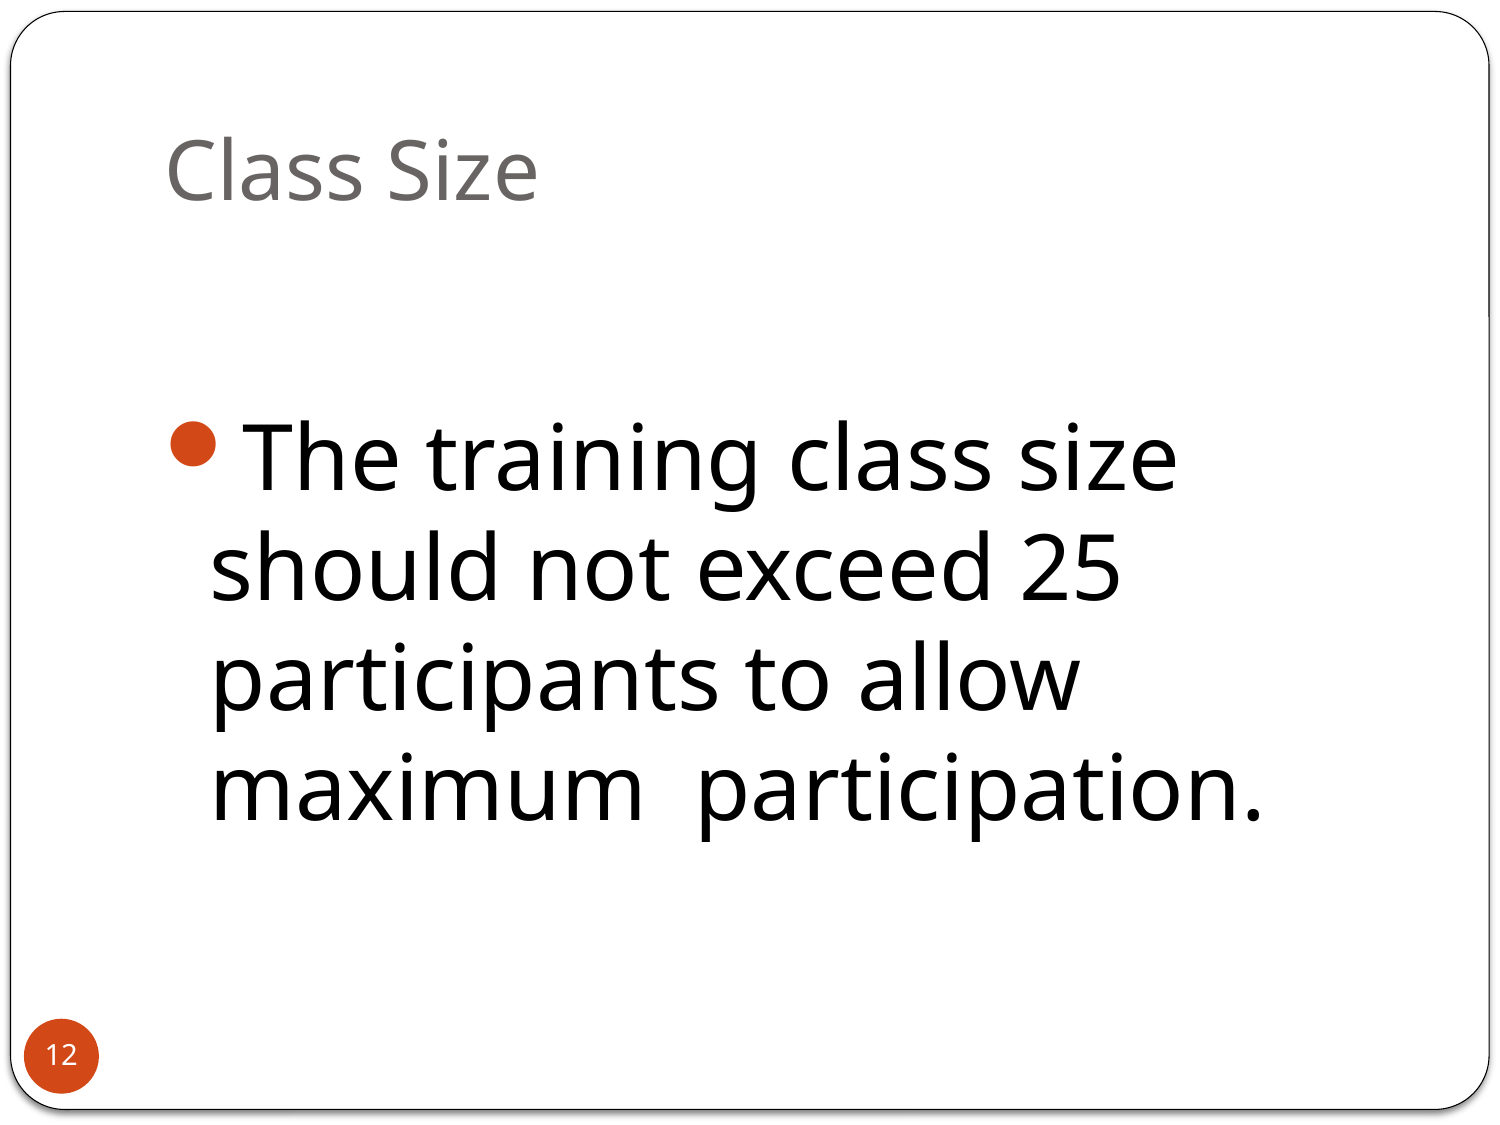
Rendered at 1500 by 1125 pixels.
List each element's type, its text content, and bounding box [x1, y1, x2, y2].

title Class Size [150, 45, 1425, 233]
list The training class size should not exceed 25 participants to allow maximum participation. [150, 237, 1425, 988]
slide_number 11 [23, 1018, 99, 1094]
